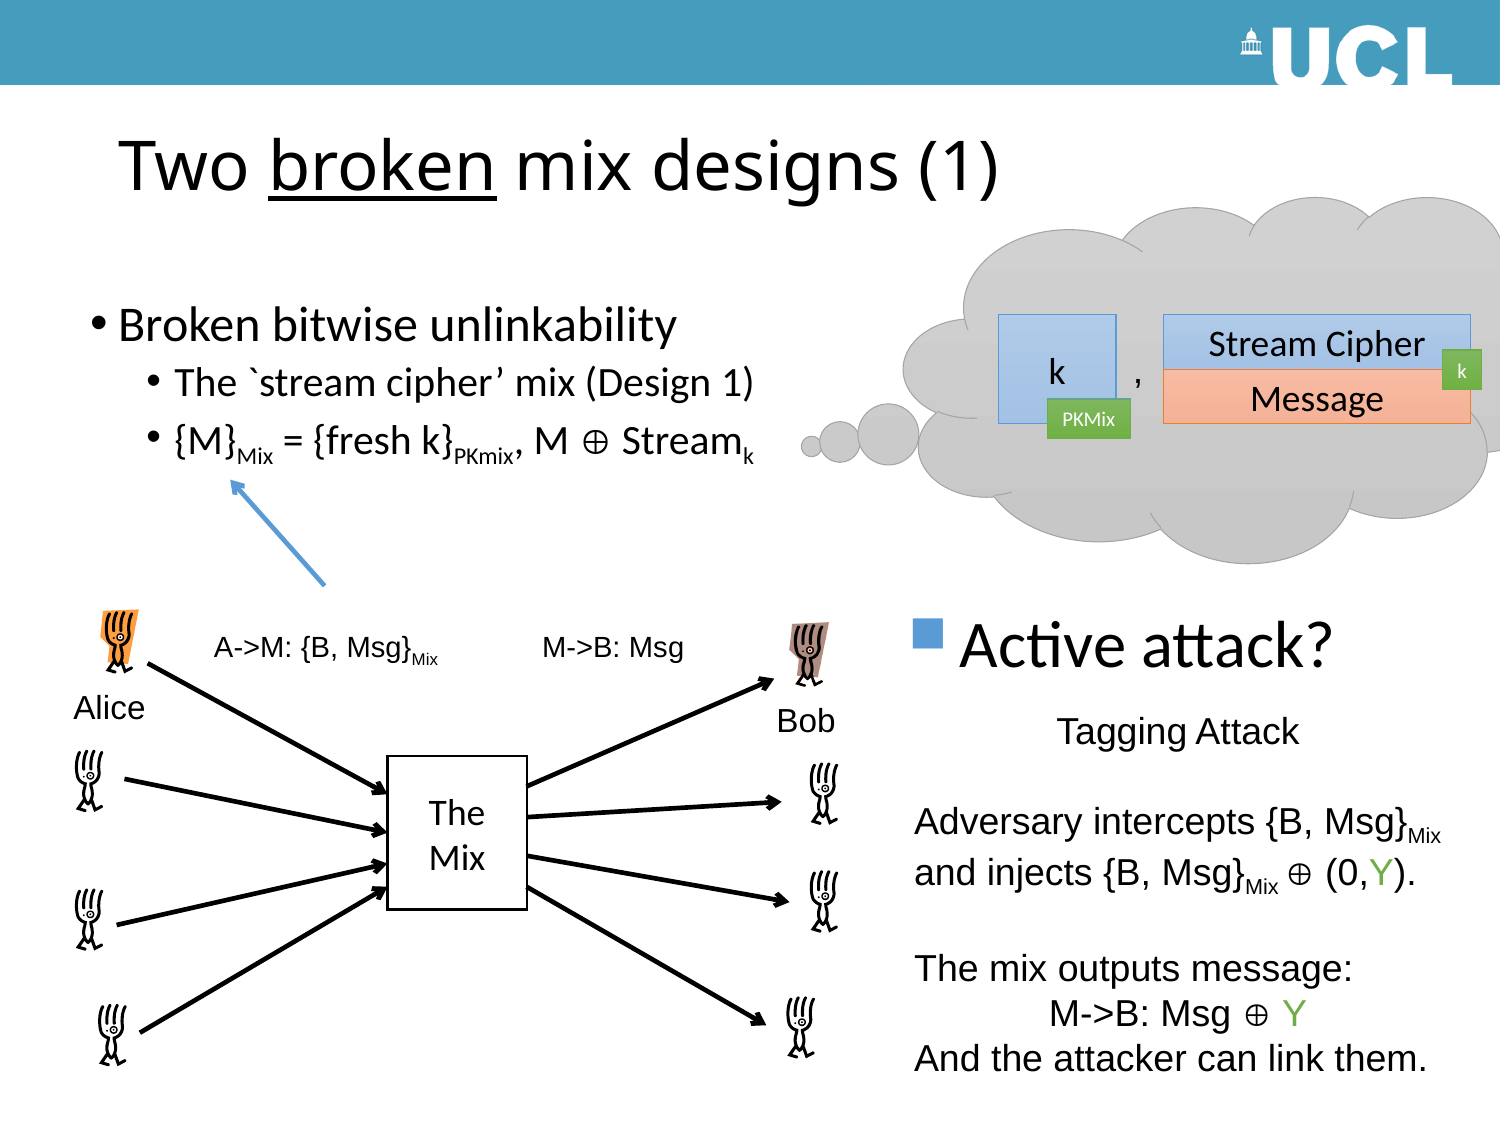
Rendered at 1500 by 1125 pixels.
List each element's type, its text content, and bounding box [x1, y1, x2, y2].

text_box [526, 855, 790, 903]
picture [789, 622, 829, 687]
text_box M->B: Msg [527, 621, 739, 671]
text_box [230, 479, 325, 586]
picture [70, 886, 109, 951]
text_box Active attack? [878, 585, 1450, 703]
text_box Bob [775, 691, 856, 746]
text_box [903, 196, 1500, 563]
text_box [139, 886, 388, 1033]
picture [0, 0, 1500, 85]
text_box Alice [58, 678, 147, 734]
list Broken bitwise unlinkability The `stream cipher’ mix (Design 1) {M}Mix = {fresh k}PKmix, M  Streamk [75, 291, 879, 586]
picture [100, 609, 139, 674]
picture [93, 1002, 133, 1067]
picture [805, 868, 844, 933]
picture [70, 747, 109, 813]
text_box The Mix [386, 755, 528, 911]
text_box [124, 778, 388, 833]
text_box Tagging Attack Adversary intercepts {B, Msg}Mix and injects {B, Msg}Mix  (0,Y). The mix outputs message: M->B: Msg  Y And the attacker can link them. [899, 699, 1457, 1087]
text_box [526, 801, 782, 818]
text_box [147, 663, 388, 778]
picture [781, 994, 821, 1059]
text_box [116, 863, 388, 926]
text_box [526, 886, 767, 1026]
picture [805, 760, 844, 825]
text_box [526, 678, 775, 787]
text_box A->M: {B, Msg}Mix [199, 621, 513, 676]
title Two broken mix designs (1) [103, 59, 1397, 278]
